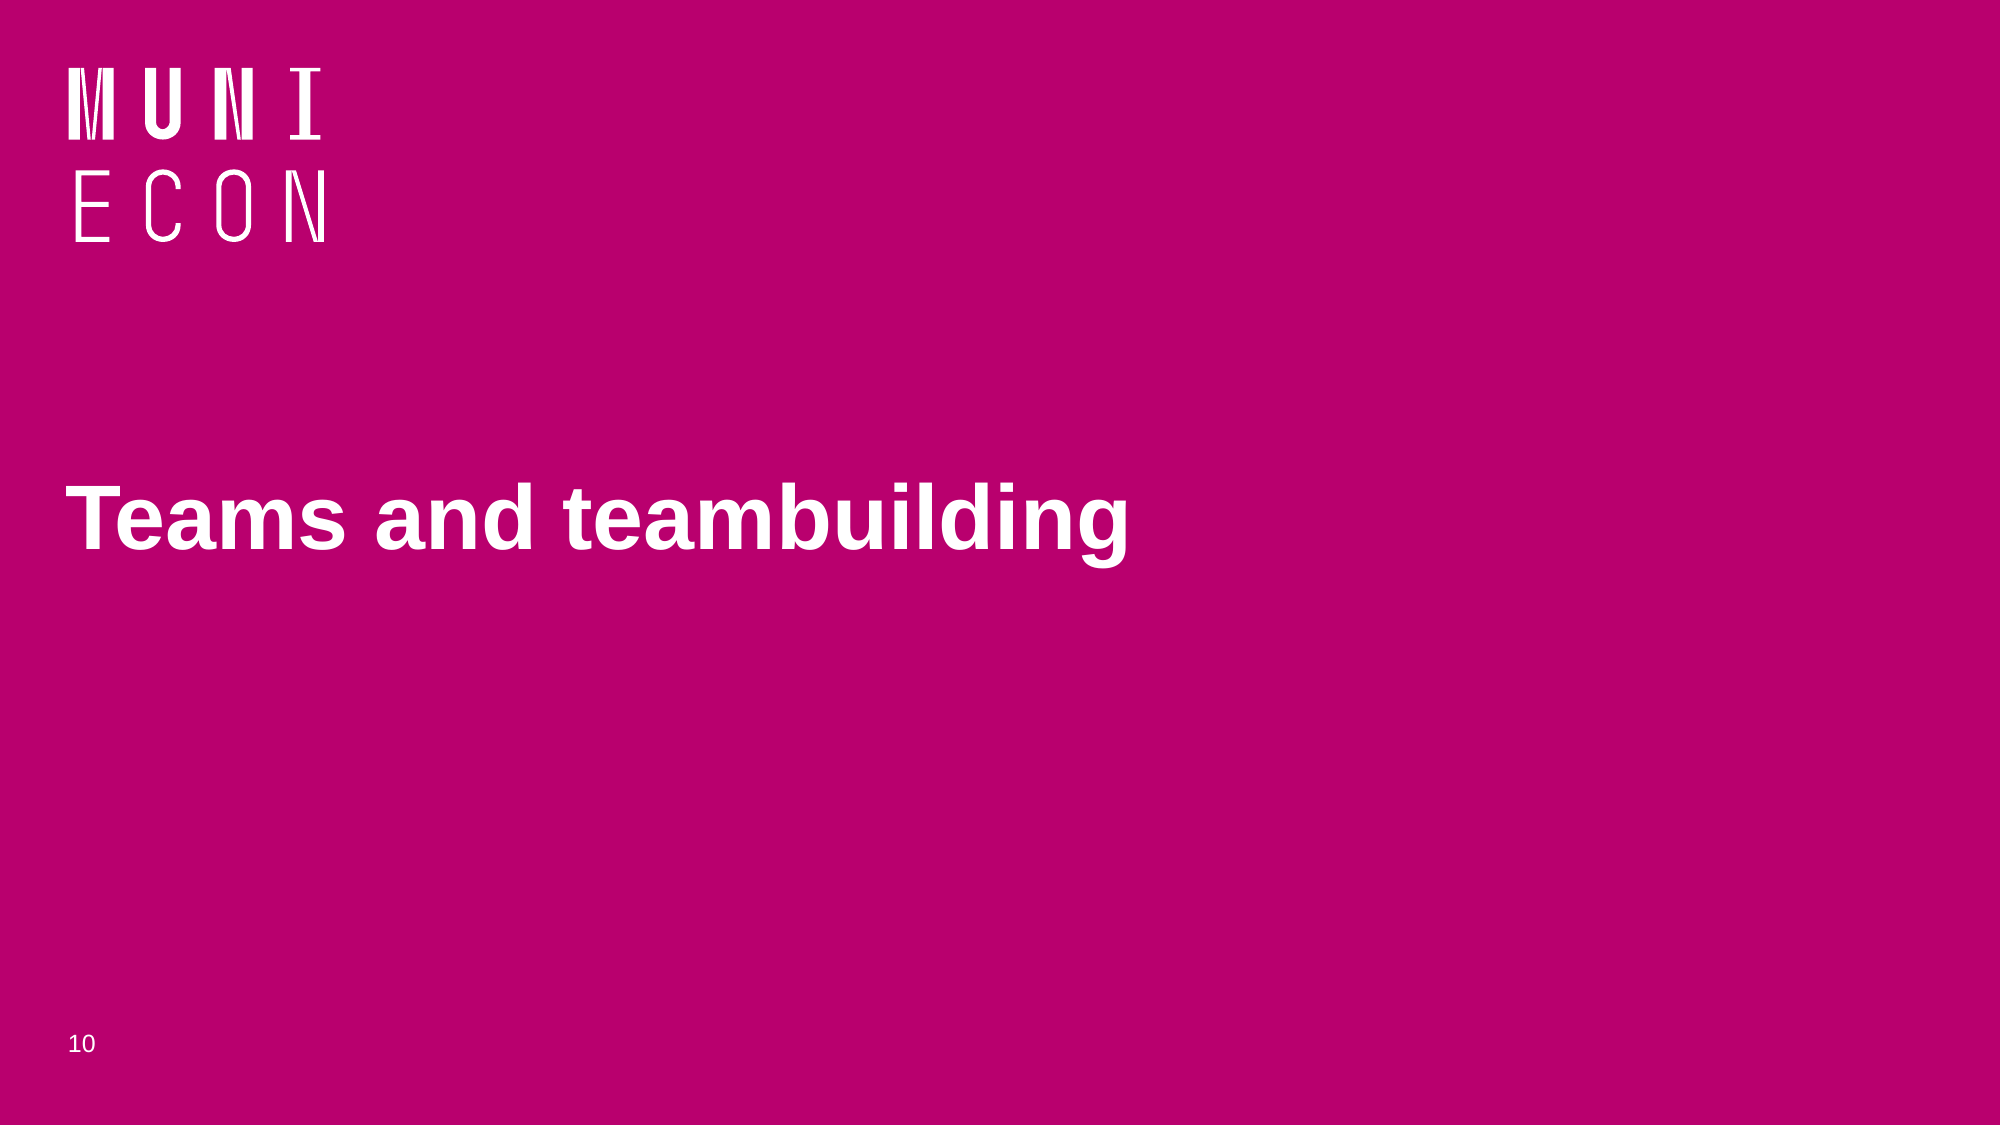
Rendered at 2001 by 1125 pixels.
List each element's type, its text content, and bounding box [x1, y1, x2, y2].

title Teams and teambuilding [65, 475, 1930, 668]
slide_number 10 [67, 1021, 110, 1063]
